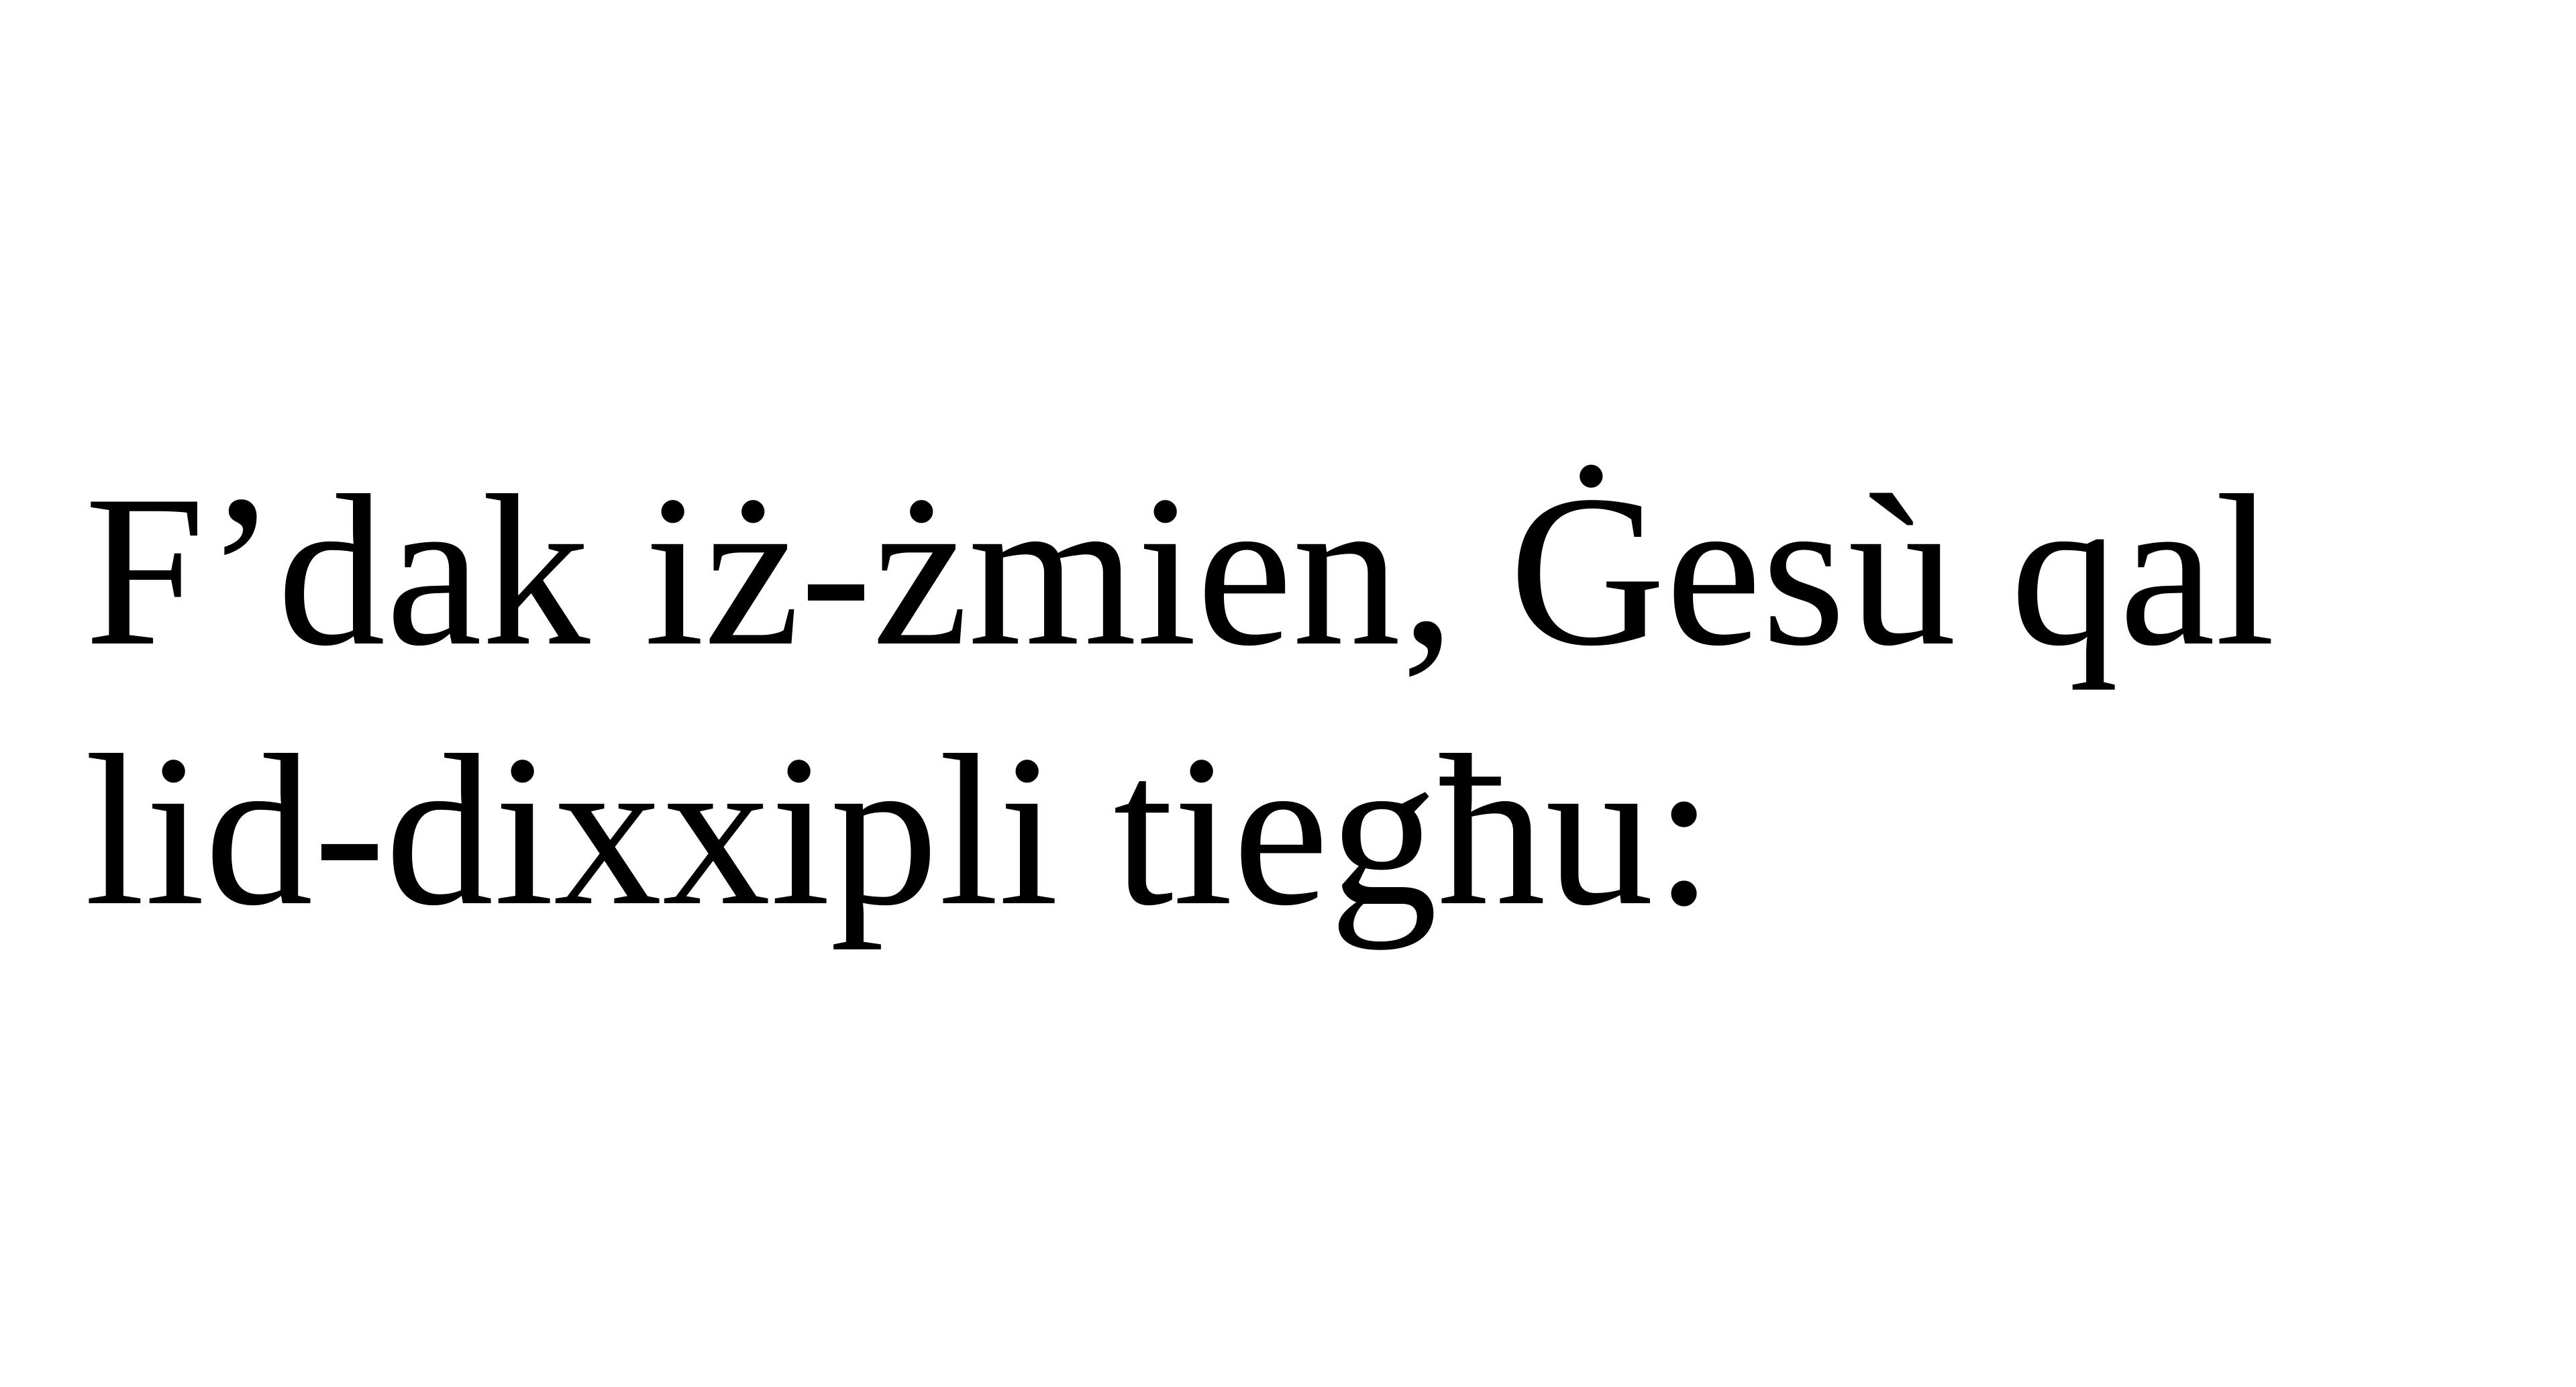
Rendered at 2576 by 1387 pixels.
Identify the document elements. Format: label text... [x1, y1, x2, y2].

list F’dak iż-żmien, Ġesù qal lid-dixxipli tiegħu: [74, 422, 2501, 966]
